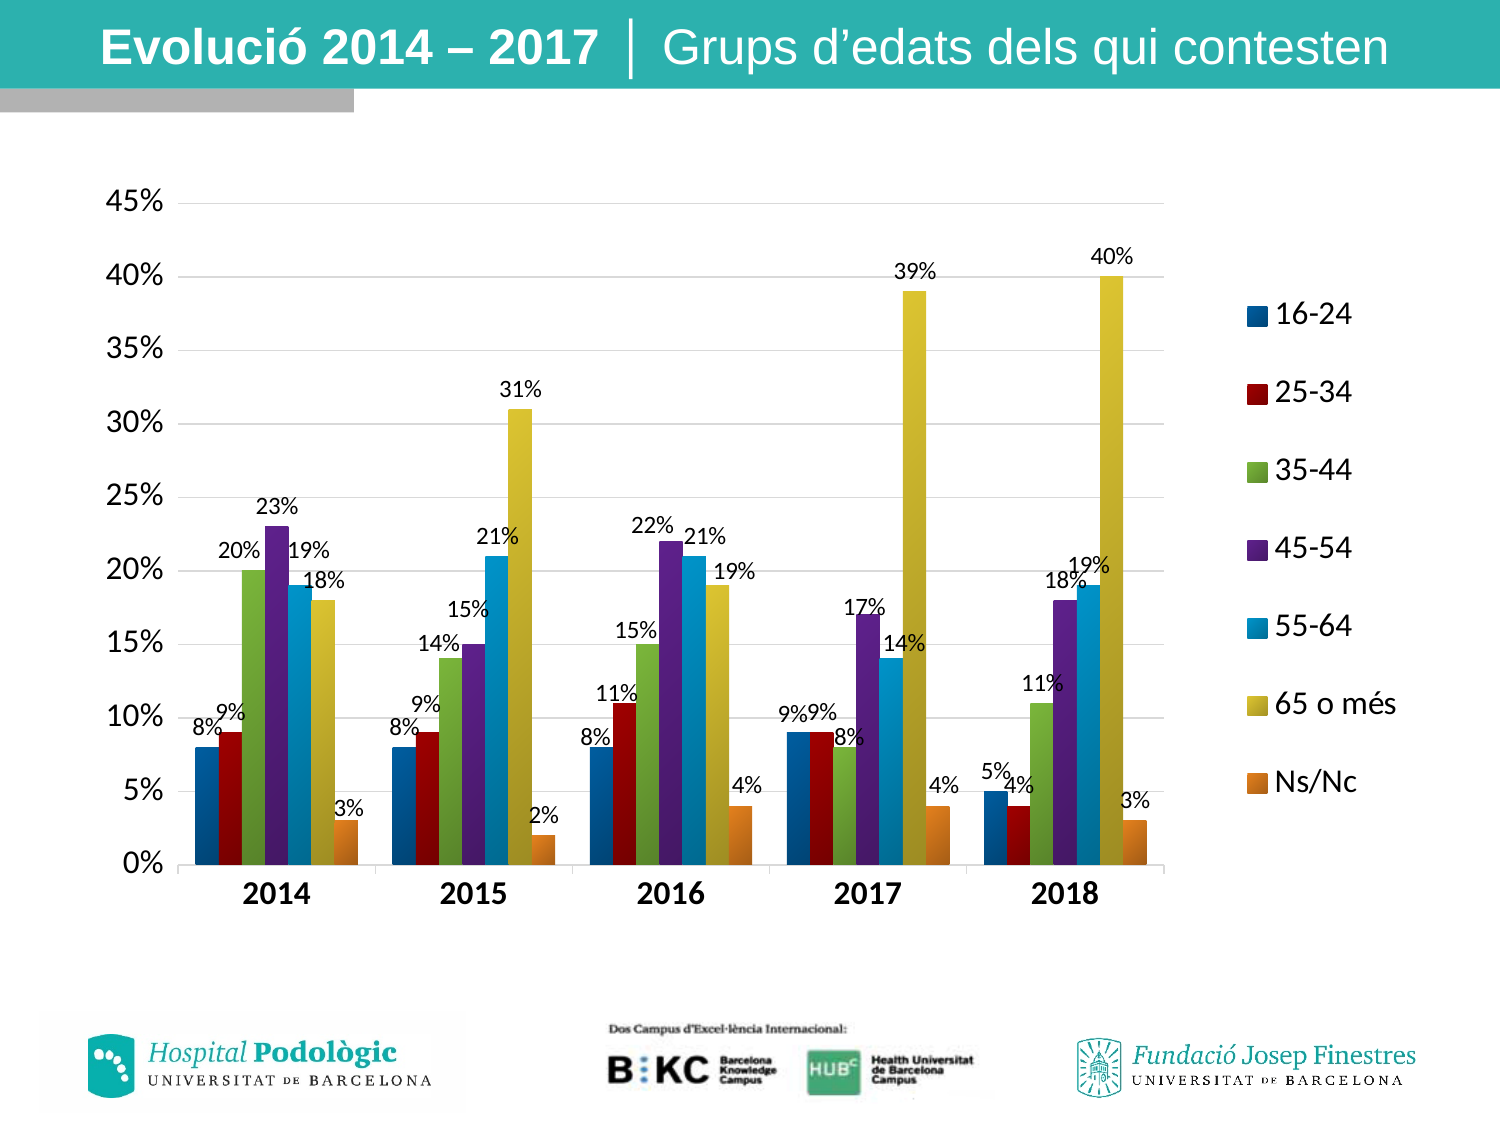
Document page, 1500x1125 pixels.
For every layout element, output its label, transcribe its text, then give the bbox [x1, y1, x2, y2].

picture [589, 1008, 995, 1104]
picture [39, 1011, 466, 1113]
chart [99, 172, 1424, 941]
picture [1033, 999, 1459, 1125]
title Evolució 2014 – 2017 │ Grups d’edats dels qui contesten [99, 0, 1475, 89]
